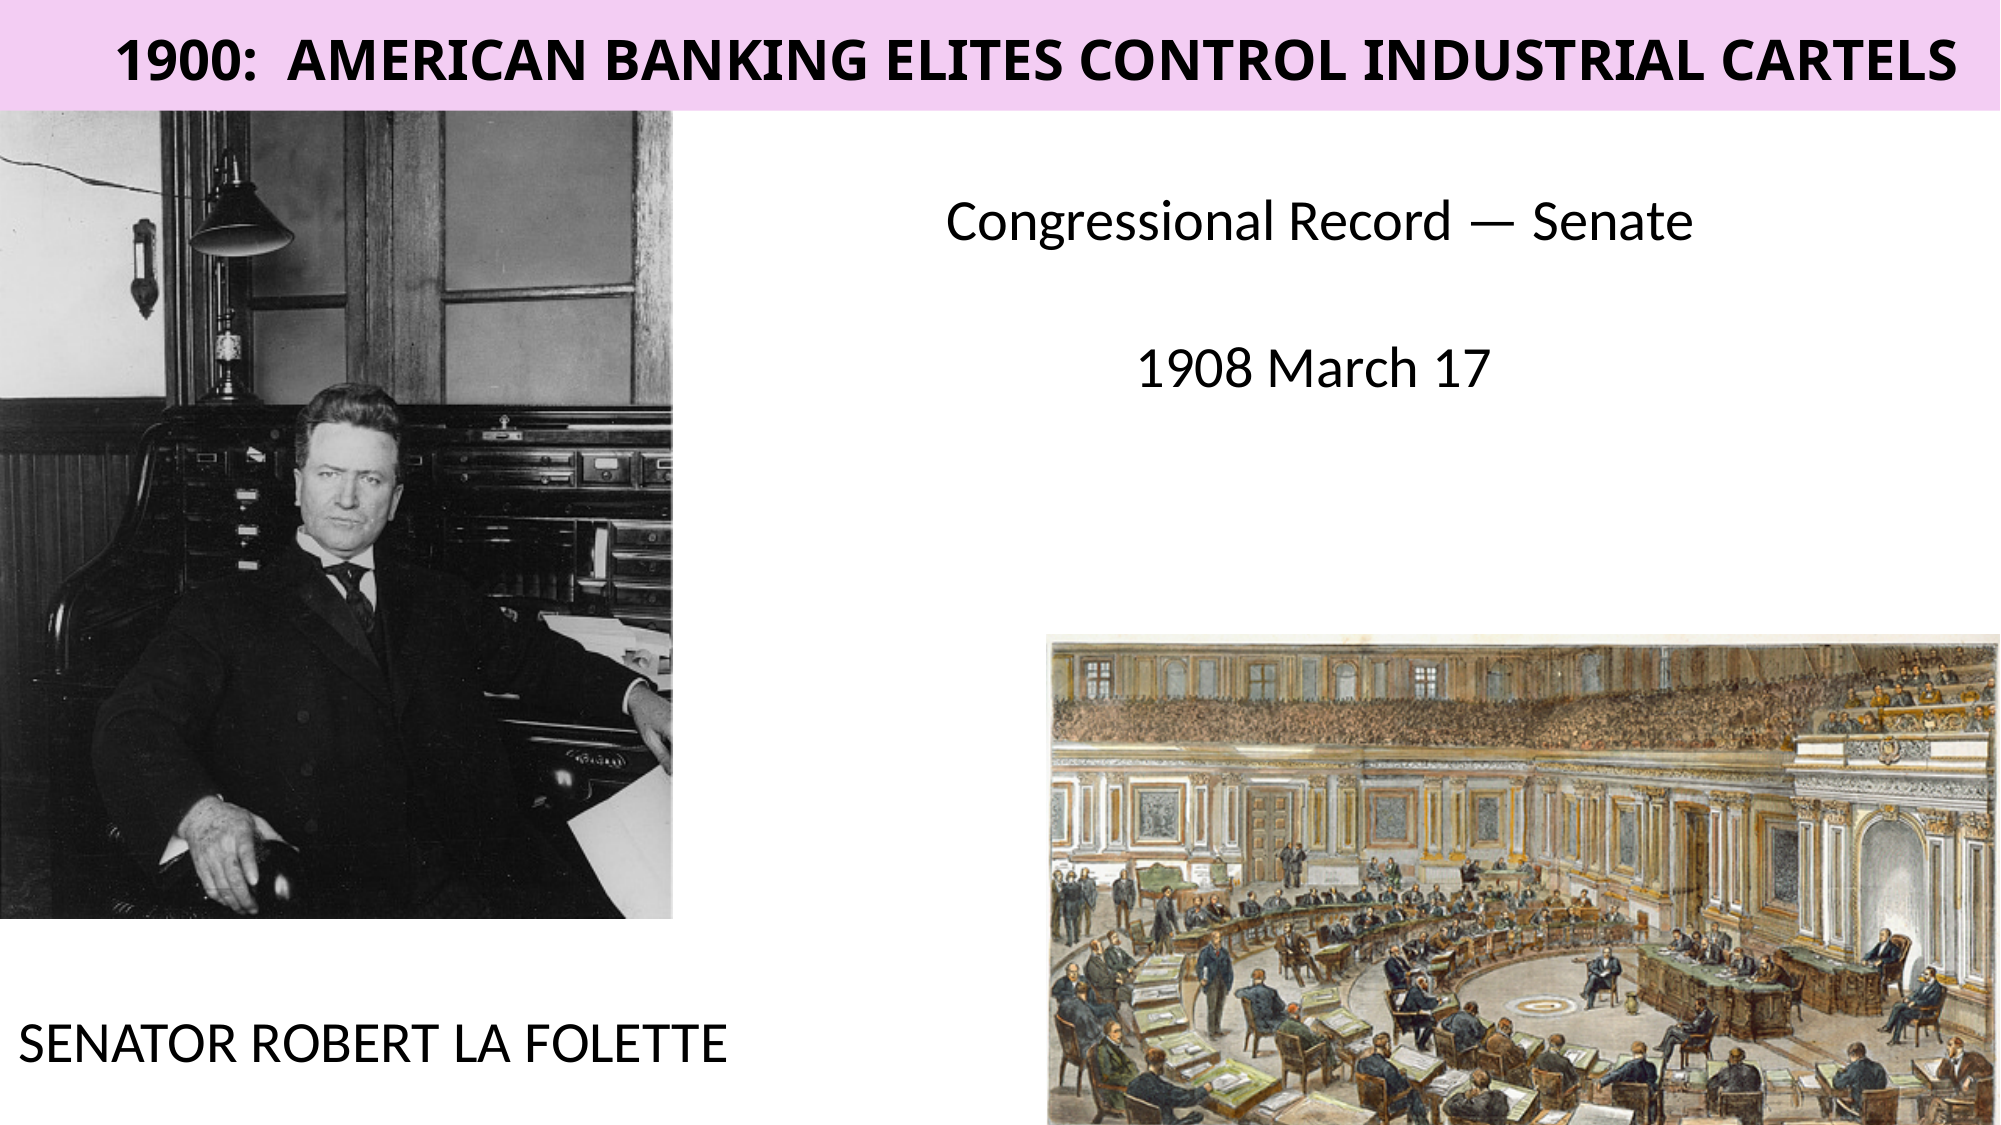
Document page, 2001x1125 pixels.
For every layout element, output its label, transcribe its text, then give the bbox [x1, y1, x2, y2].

title 1900: AMERICAN BANKING ELITES CONTROL INDUSTRIAL CARTELS [0, 0, 2000, 111]
picture [1046, 634, 2000, 1125]
picture [0, 110, 673, 919]
list Congressional Record — Senate 1908 March 17 [701, 111, 1940, 635]
text_box SENATOR ROBERT LA FOLETTE [3, 996, 744, 1082]
